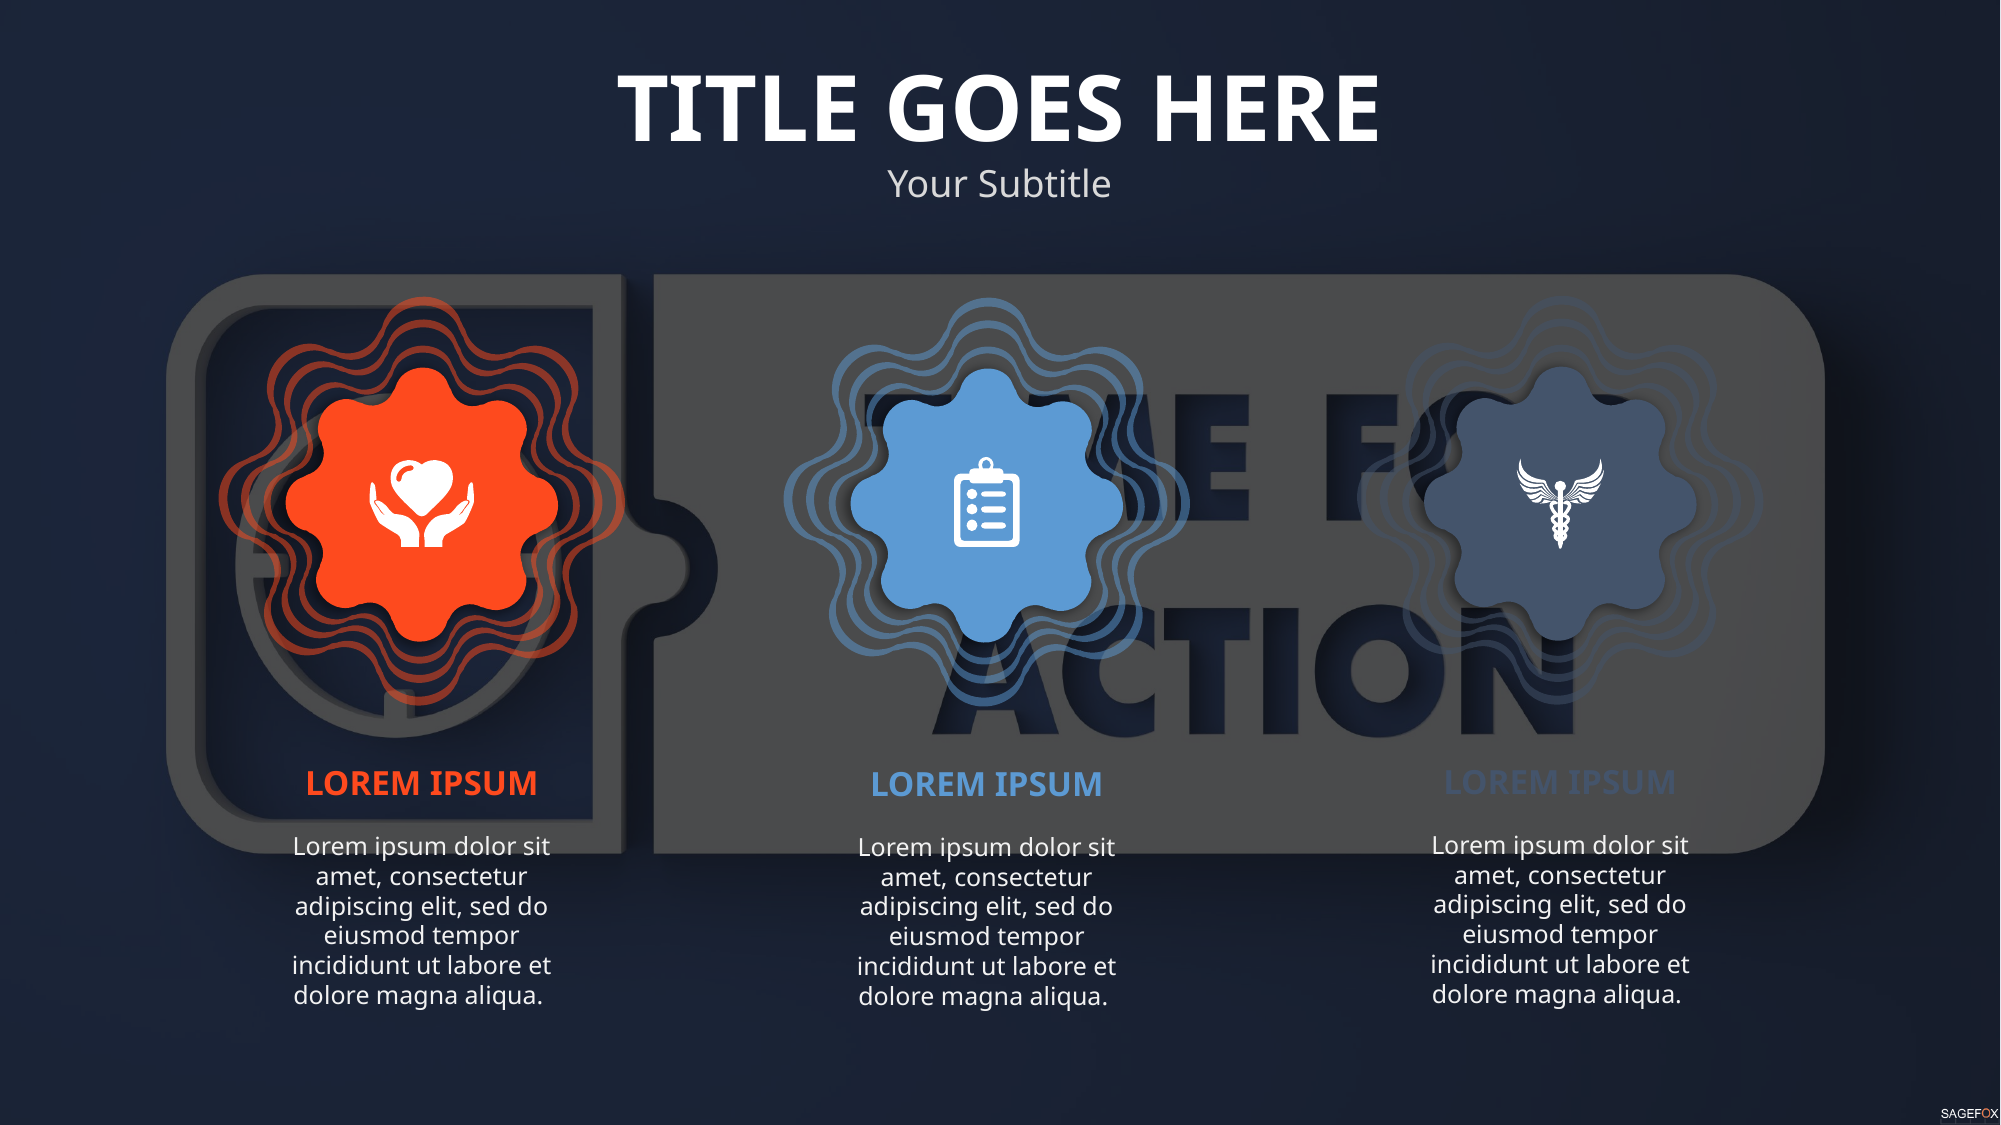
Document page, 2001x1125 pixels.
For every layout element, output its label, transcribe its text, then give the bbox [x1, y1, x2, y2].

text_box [785, 299, 1189, 705]
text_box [220, 298, 624, 704]
text_box TITLE GOES HERE Your Subtitle [548, 42, 1452, 212]
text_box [1359, 297, 1762, 703]
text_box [1513, 458, 1608, 549]
text_box LOREM IPSUM Lorem ipsum dolor sit amet, consectetur adipiscing elit, sed do eiusmod tempor incididunt ut labore et dolore magna aliqua. [1412, 753, 1708, 1017]
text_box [369, 460, 475, 547]
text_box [954, 456, 1020, 547]
text_box LOREM IPSUM Lorem ipsum dolor sit amet, consectetur adipiscing elit, sed do eiusmod tempor incididunt ut labore et dolore magna aliqua. [839, 755, 1135, 1018]
picture [1940, 0, 2001, 1125]
text_box LOREM IPSUM Lorem ipsum dolor sit amet, consectetur adipiscing elit, sed do eiusmod tempor incididunt ut labore et dolore magna aliqua. [274, 754, 570, 1018]
